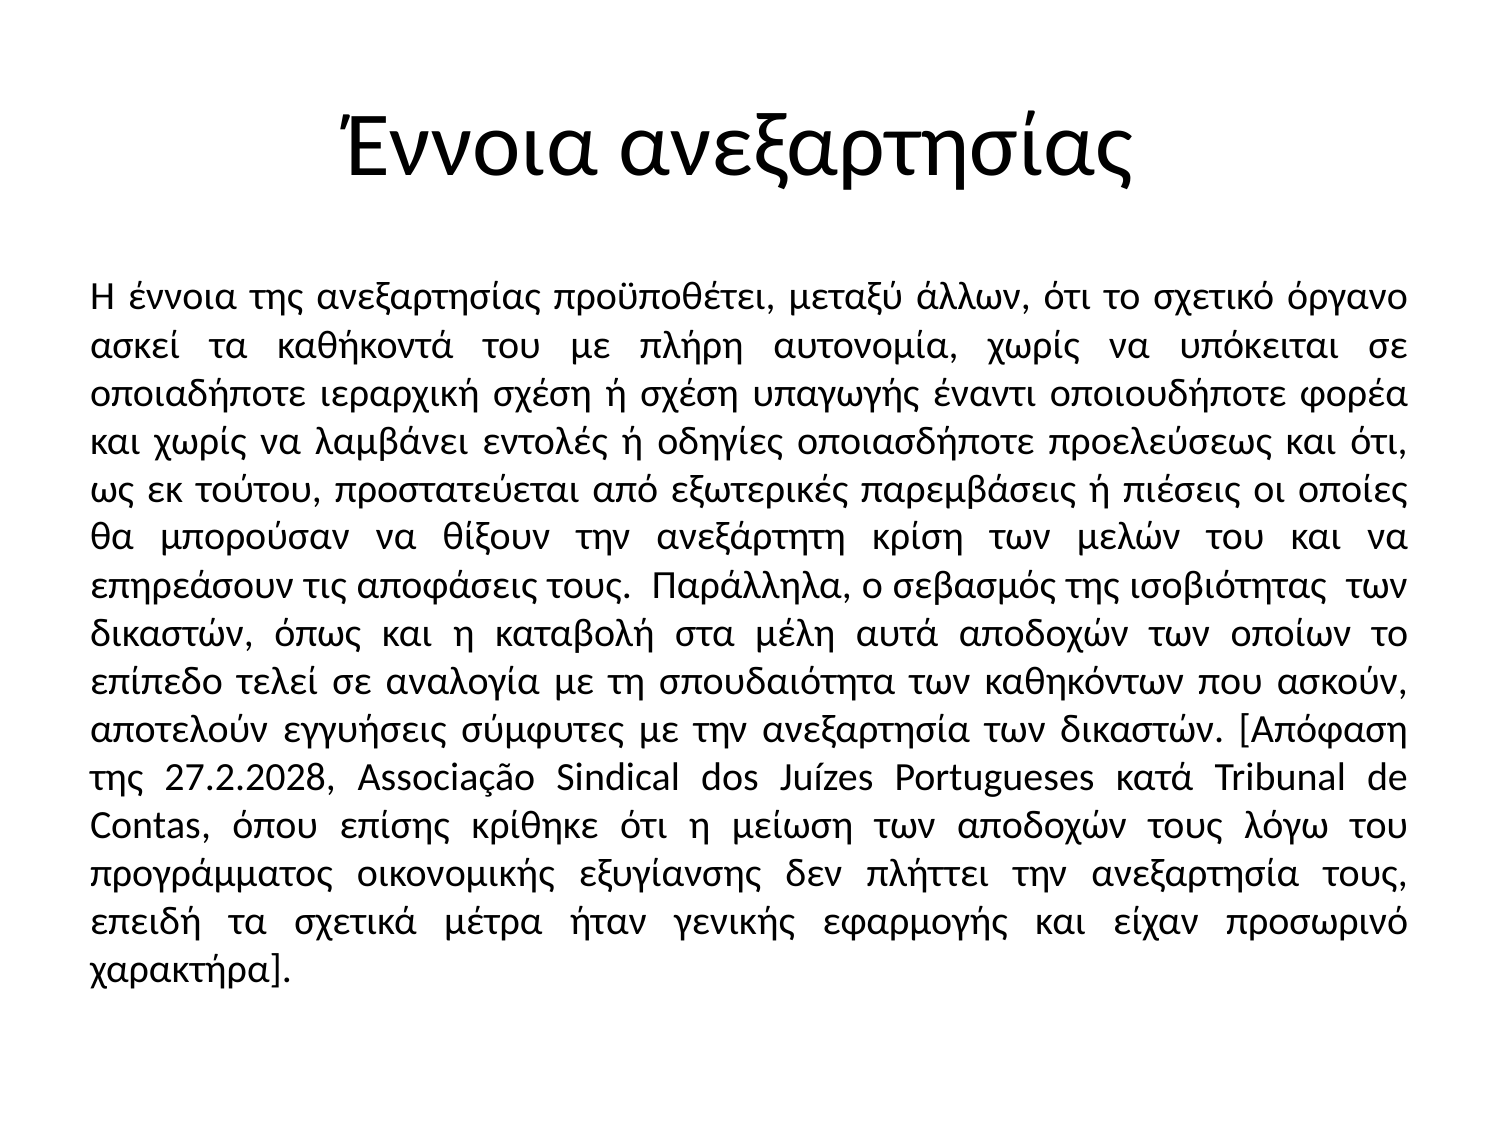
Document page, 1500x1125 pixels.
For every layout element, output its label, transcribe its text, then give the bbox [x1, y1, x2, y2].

title Έννοια ανεξαρτησίας [75, 45, 1425, 233]
list Η έννοια της ανεξαρτησίας προϋποθέτει, μεταξύ άλλων, ότι το σχετικό όργανο ασκεί τα καθήκοντά του με πλήρη αυτονομία, χωρίς να υπόκειται σε οποιαδήποτε ιεραρχική σχέση ή σχέση υπαγωγής έναντι οποιουδήποτε φορέα και χωρίς να λαμβάνει εντολές ή οδηγίες οποιασδήποτε προελεύσεως και ότι, ως εκ τούτου, προστατεύεται από εξωτερικές παρεμβάσεις ή πιέσεις οι οποίες θα μπορούσαν να θίξουν την ανεξάρτητη κρίση των μελών του και να επηρεάσουν τις αποφάσεις τους. Παράλληλα, ο σεβασμός της ισοβιότητας των δικαστών, όπως και η καταβολή στα μέλη αυτά αποδοχών των οποίων το επίπεδο τελεί σε αναλογία με τη σπουδαιότητα των καθηκόντων που ασκούν, αποτελούν εγγυήσεις σύμφυτες με την ανεξαρτησία των δικαστών. [Απόφαση της 27.2.2028, Associação Sindical dos Juízes Portugueses κατά Tribunal de Contas, όπου επίσης κρίθηκε ότι η μείωση των αποδοχών τους λόγω του προγράμματος οικονομικής εξυγίανσης δεν πλήττει την ανεξαρτησία τους, επειδή τα σχετικά μέτρα ήταν γενικής εφαρμογής και είχαν προσωρινό χαρακτήρα]. [75, 262, 1425, 1005]
